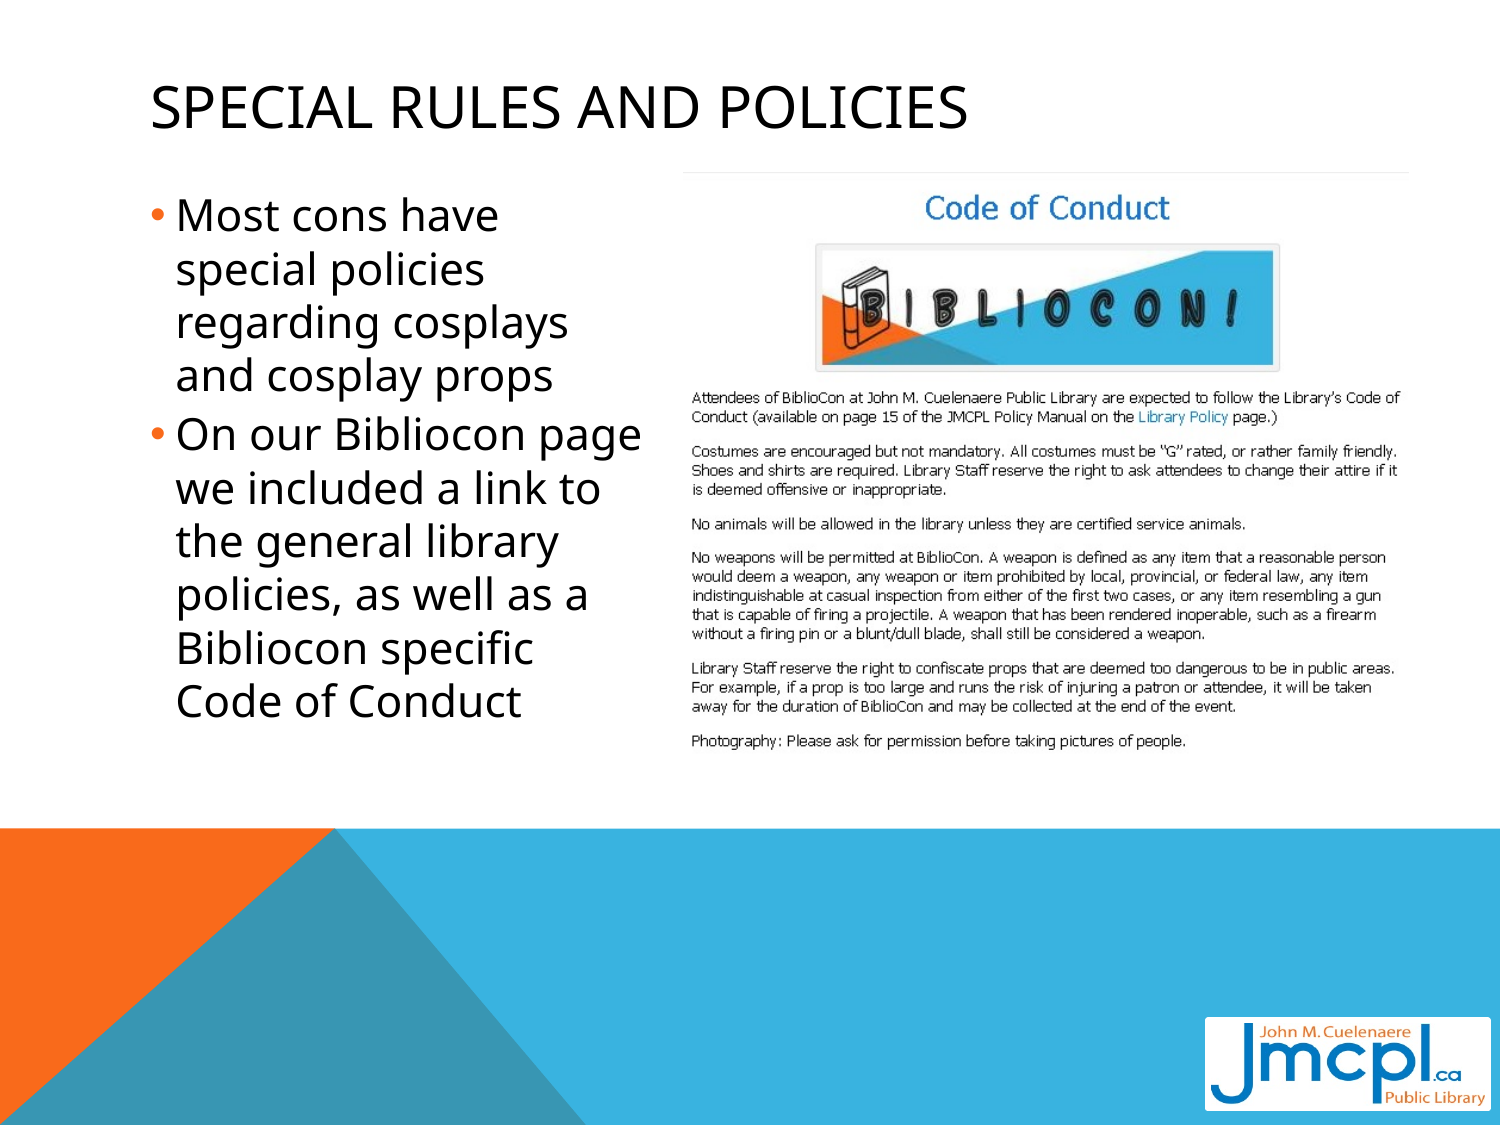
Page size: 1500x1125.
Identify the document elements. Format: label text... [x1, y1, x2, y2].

list Most cons have special policies regarding cosplays and cosplay props On our Bibliocon page we included a link to the general library policies, as well as a Bibliocon specific Code of Conduct [135, 179, 660, 789]
title Special Rules and Policies [135, 60, 1369, 150]
picture [1210, 1022, 1486, 1106]
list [683, 172, 1410, 776]
